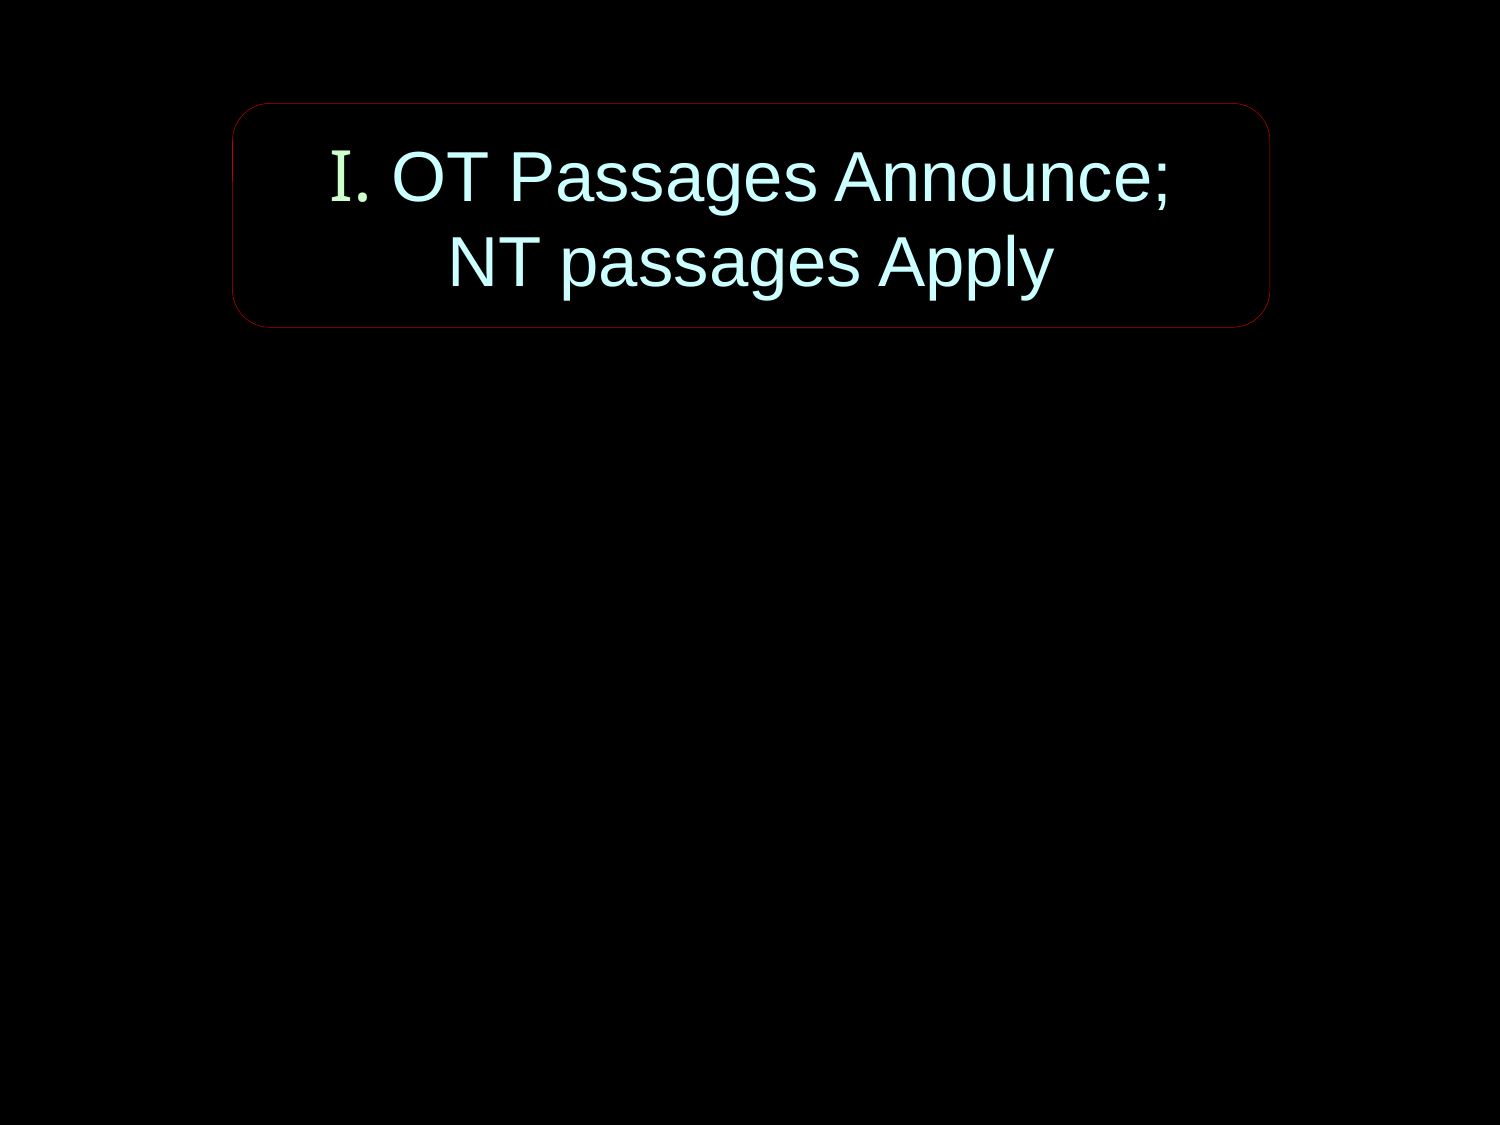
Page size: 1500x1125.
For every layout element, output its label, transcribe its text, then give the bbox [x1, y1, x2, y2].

text_box I. OT Passages Announce; NT passages Apply [231, 102, 1272, 329]
